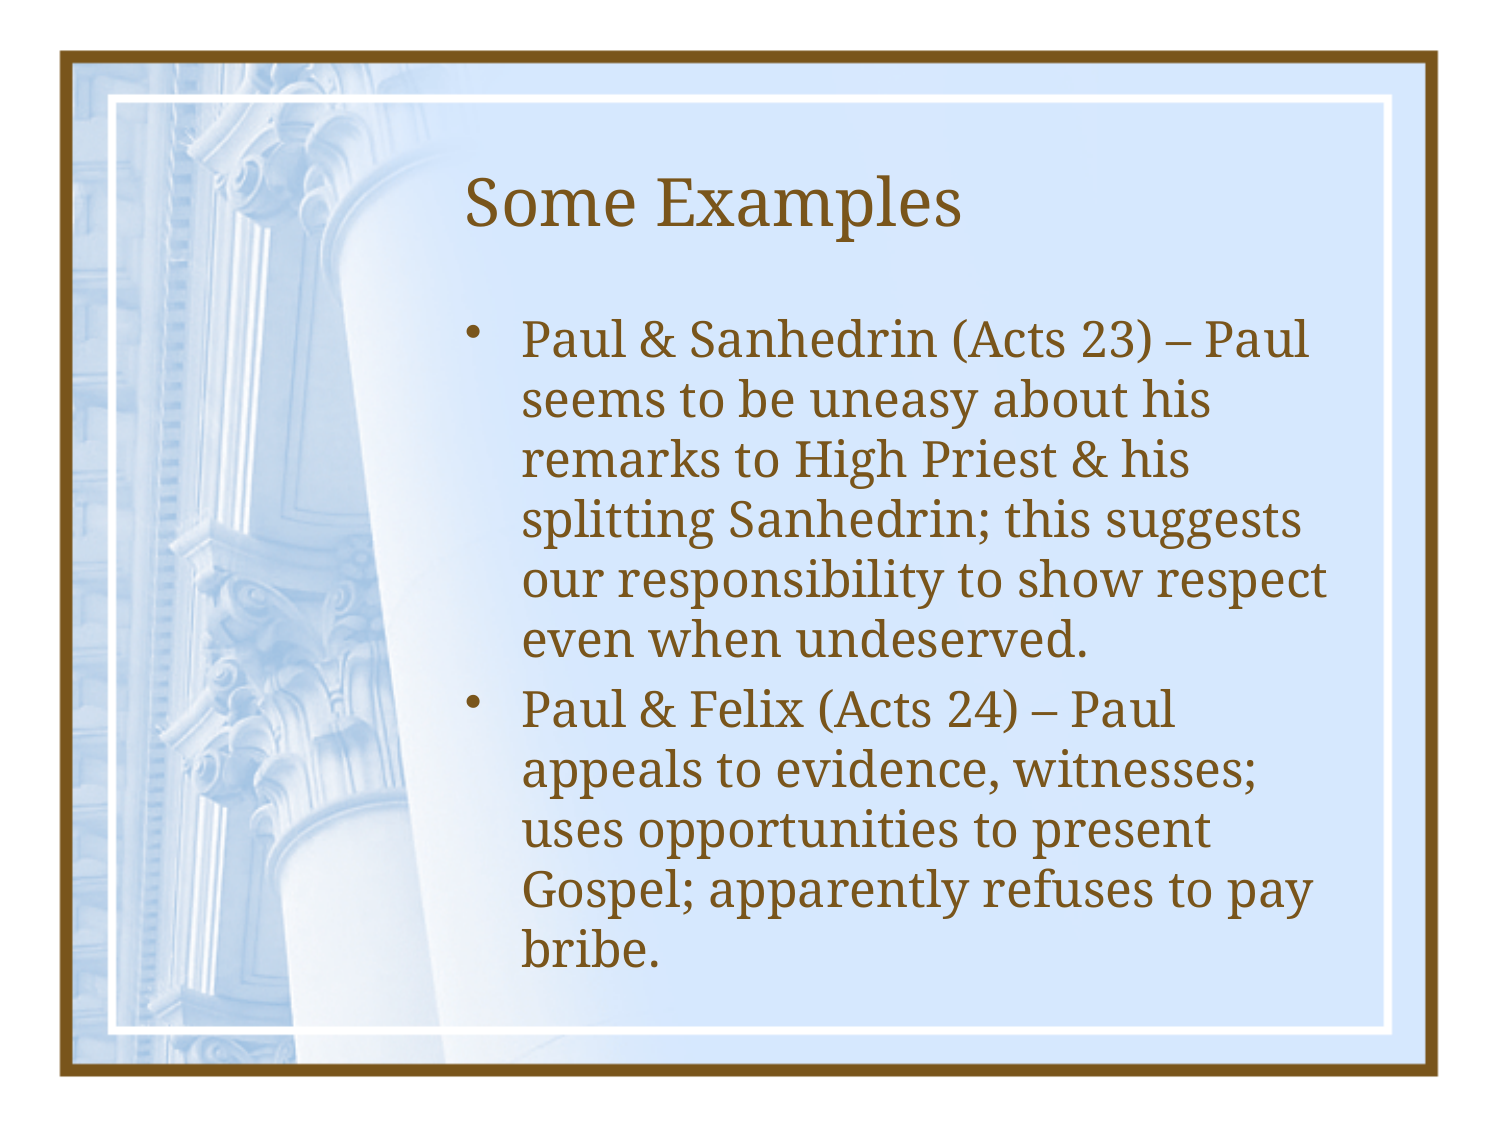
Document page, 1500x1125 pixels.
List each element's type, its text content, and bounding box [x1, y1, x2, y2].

picture [0, 0, 1500, 1125]
title Some Examples [449, 125, 1350, 275]
list Paul & Sanhedrin (Acts 23) – Paul seems to be uneasy about his remarks to High Priest & his splitting Sanhedrin; this suggests our responsibility to show respect even when undeserved. Paul & Felix (Acts 24) – Paul appeals to evidence, witnesses; uses opportunities to present Gospel; apparently refuses to pay bribe. [449, 299, 1350, 938]
